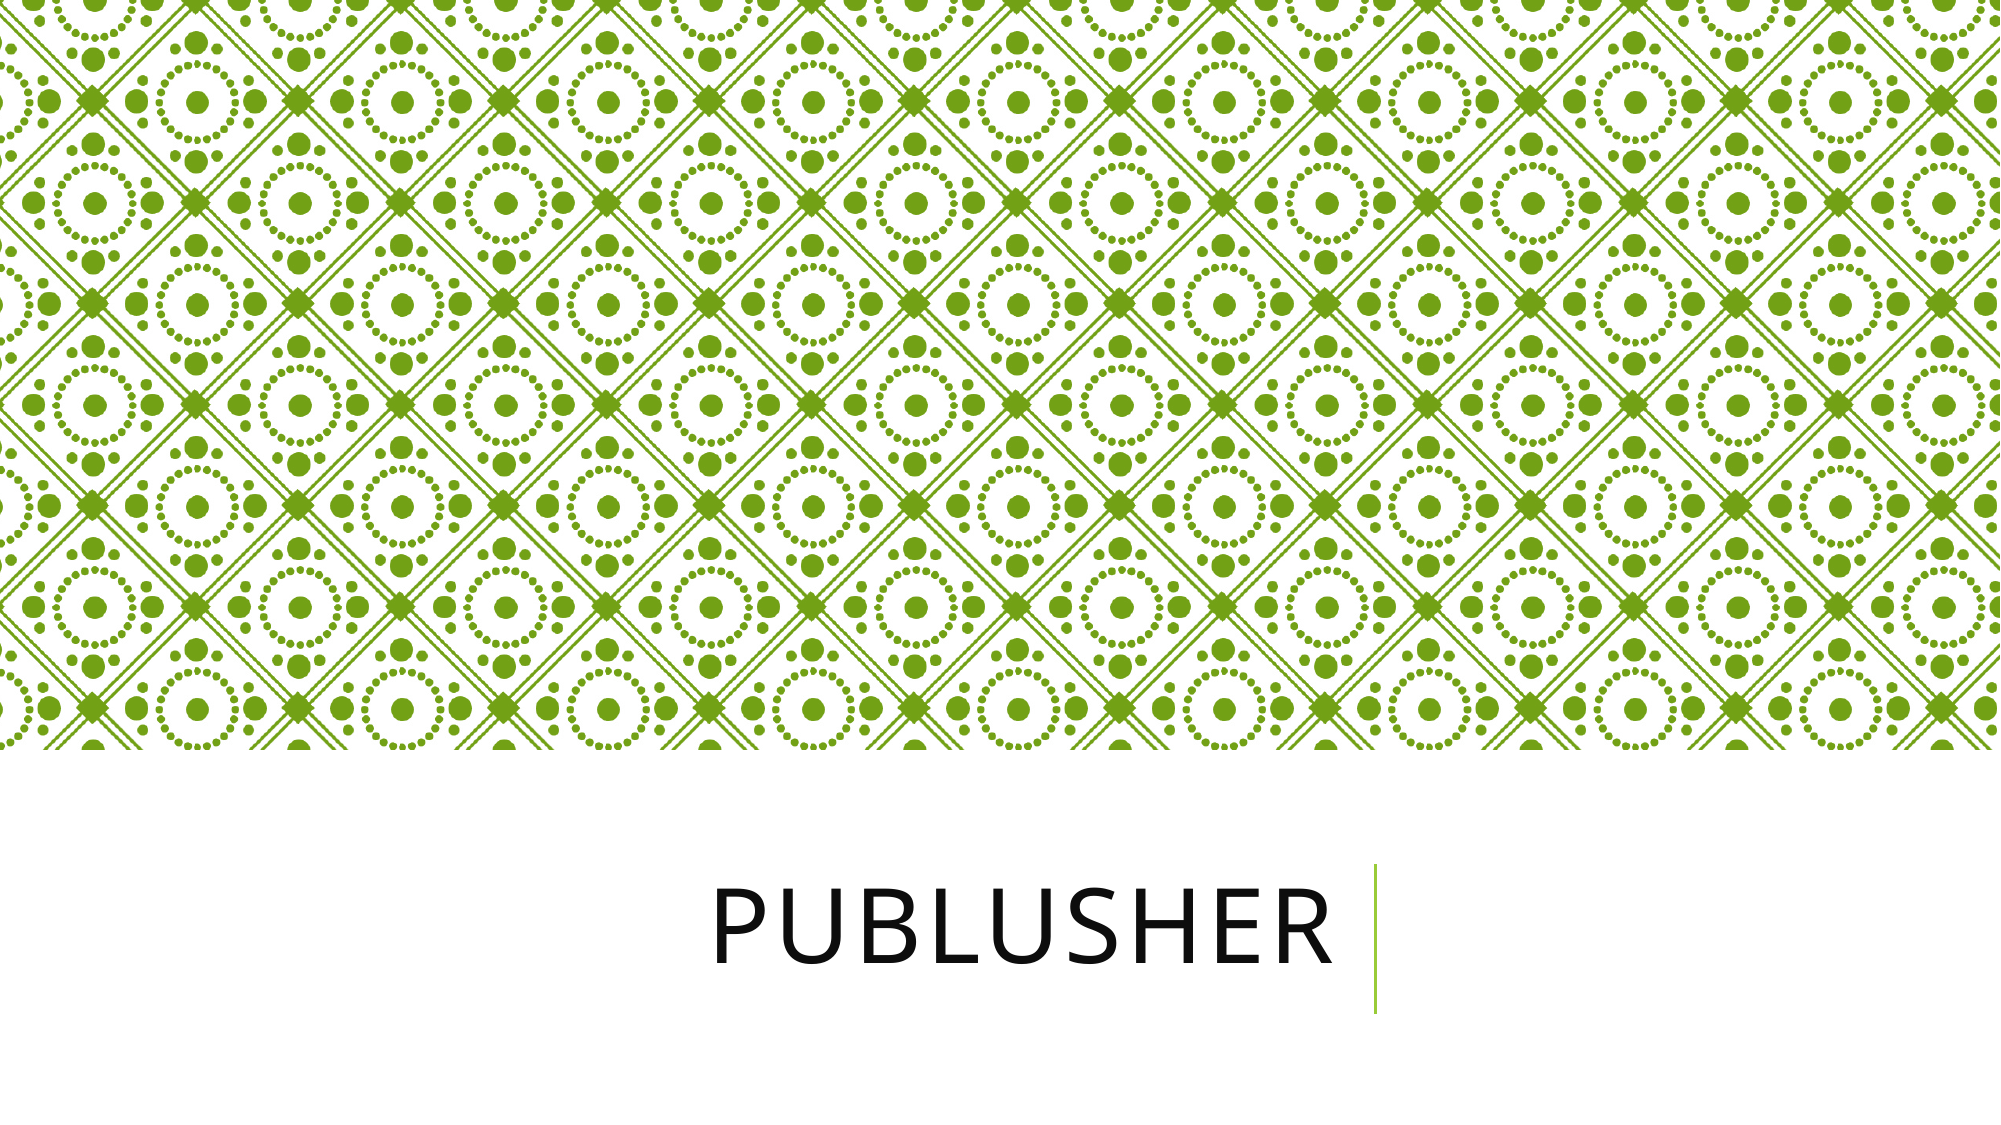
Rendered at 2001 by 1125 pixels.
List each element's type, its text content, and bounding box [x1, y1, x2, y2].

title publusher [75, 813, 1350, 1054]
